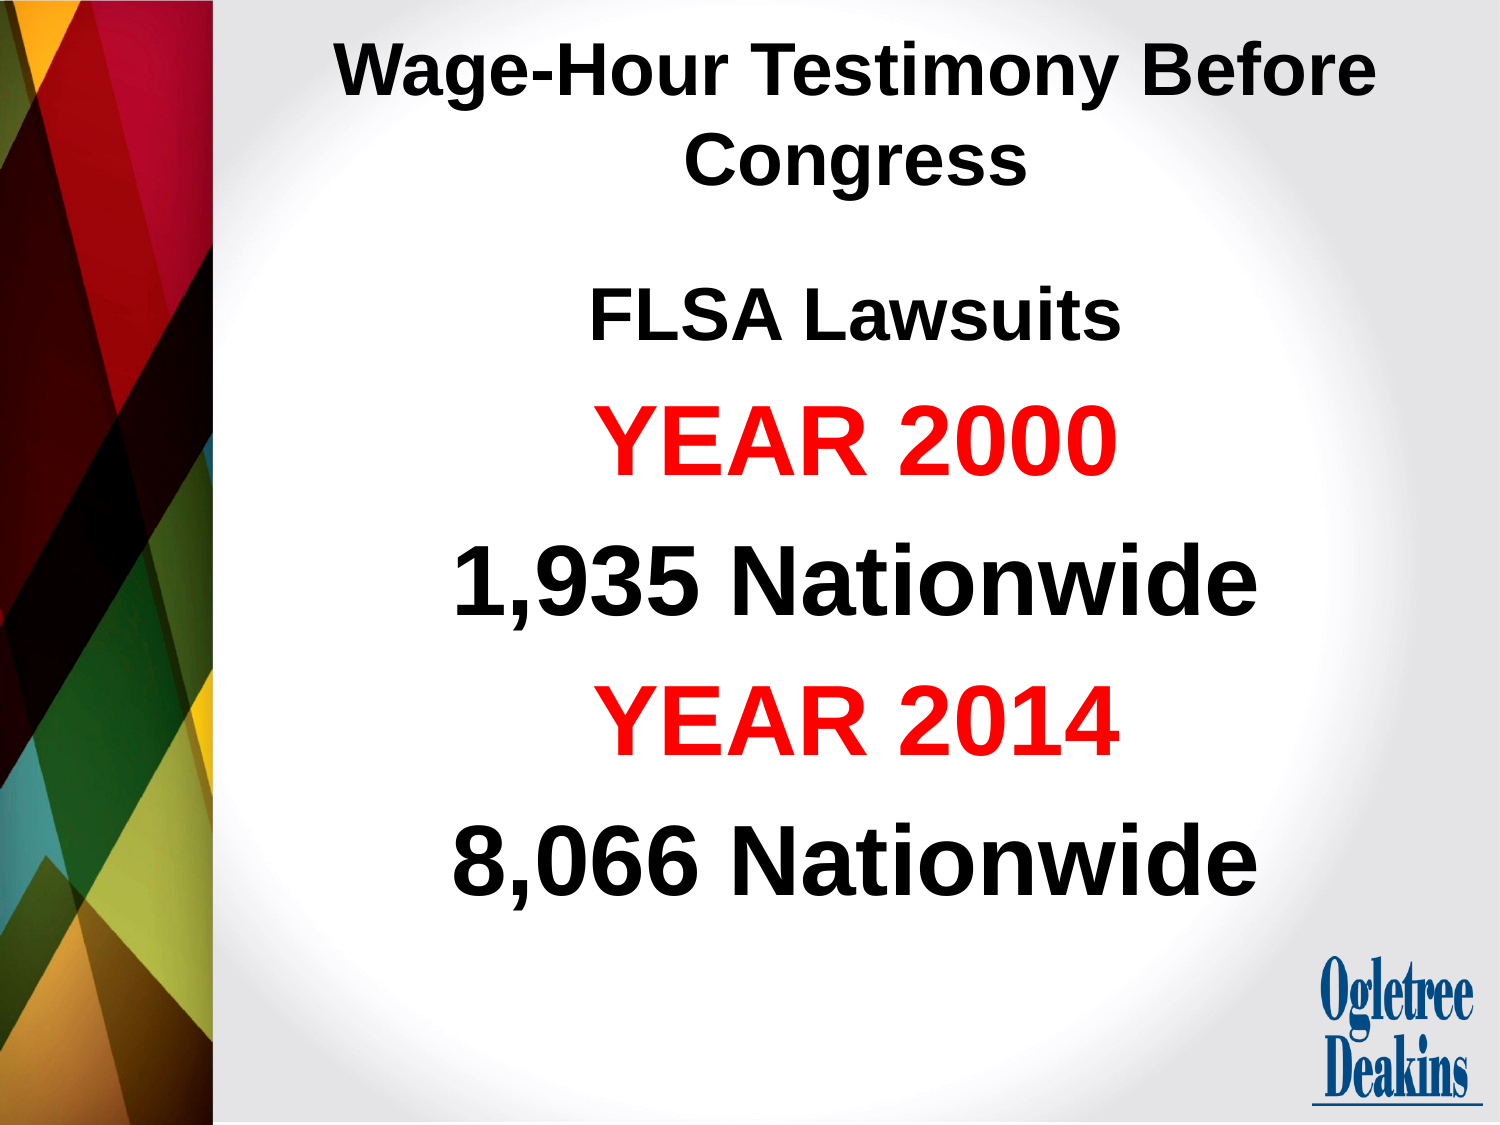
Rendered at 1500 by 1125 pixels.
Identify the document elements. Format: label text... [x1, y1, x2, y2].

title Wage-Hour Testimony Before Congress [237, 12, 1475, 233]
picture [0, 0, 1500, 1125]
list FLSA Lawsuits YEAR 2000 1,935 Nationwide YEAR 2014 8,066 Nationwide [278, 257, 1435, 930]
